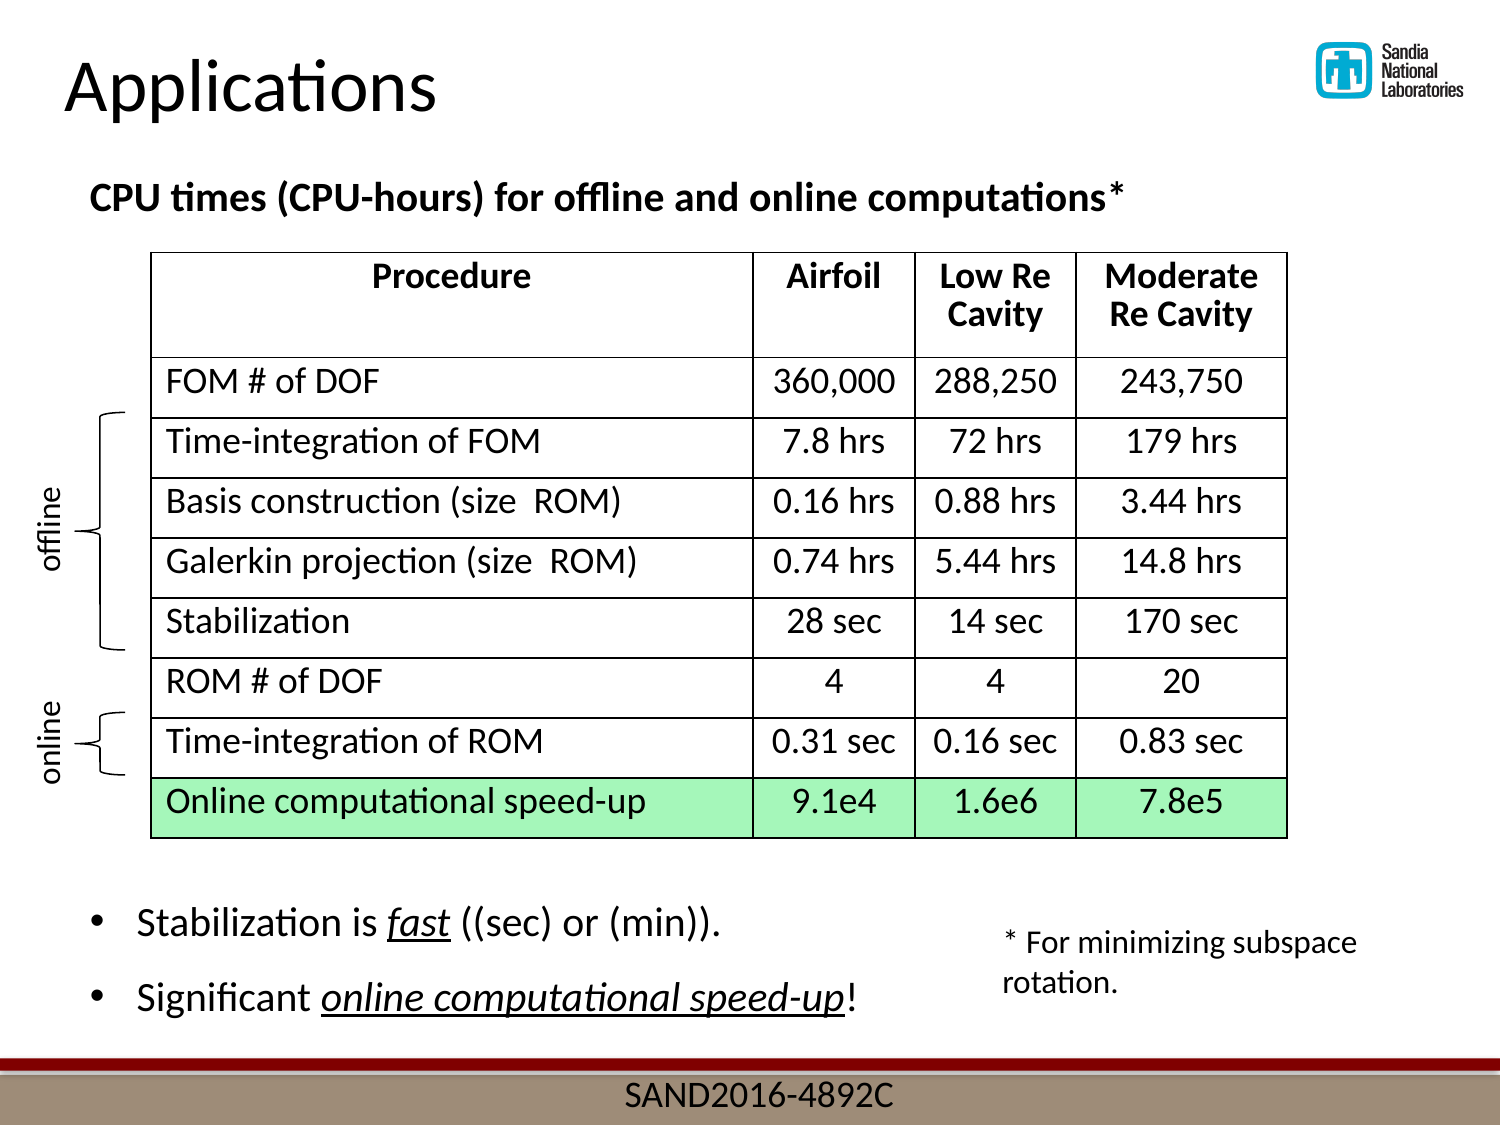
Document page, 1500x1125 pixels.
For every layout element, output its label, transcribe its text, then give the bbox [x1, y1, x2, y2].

picture [1400, 37, 1467, 105]
text_box [75, 411, 126, 651]
text_box offline [19, 237, 75, 588]
text_box [75, 711, 126, 776]
text_box * For minimizing subspace rotation. [987, 912, 1463, 1008]
text_box Applications [50, 0, 1400, 163]
text_box online [19, 588, 75, 801]
text_box SAND2016-4892C [424, 1062, 1094, 1123]
text_box CPU times (CPU-hours) for offline and online computations* [75, 162, 1425, 963]
